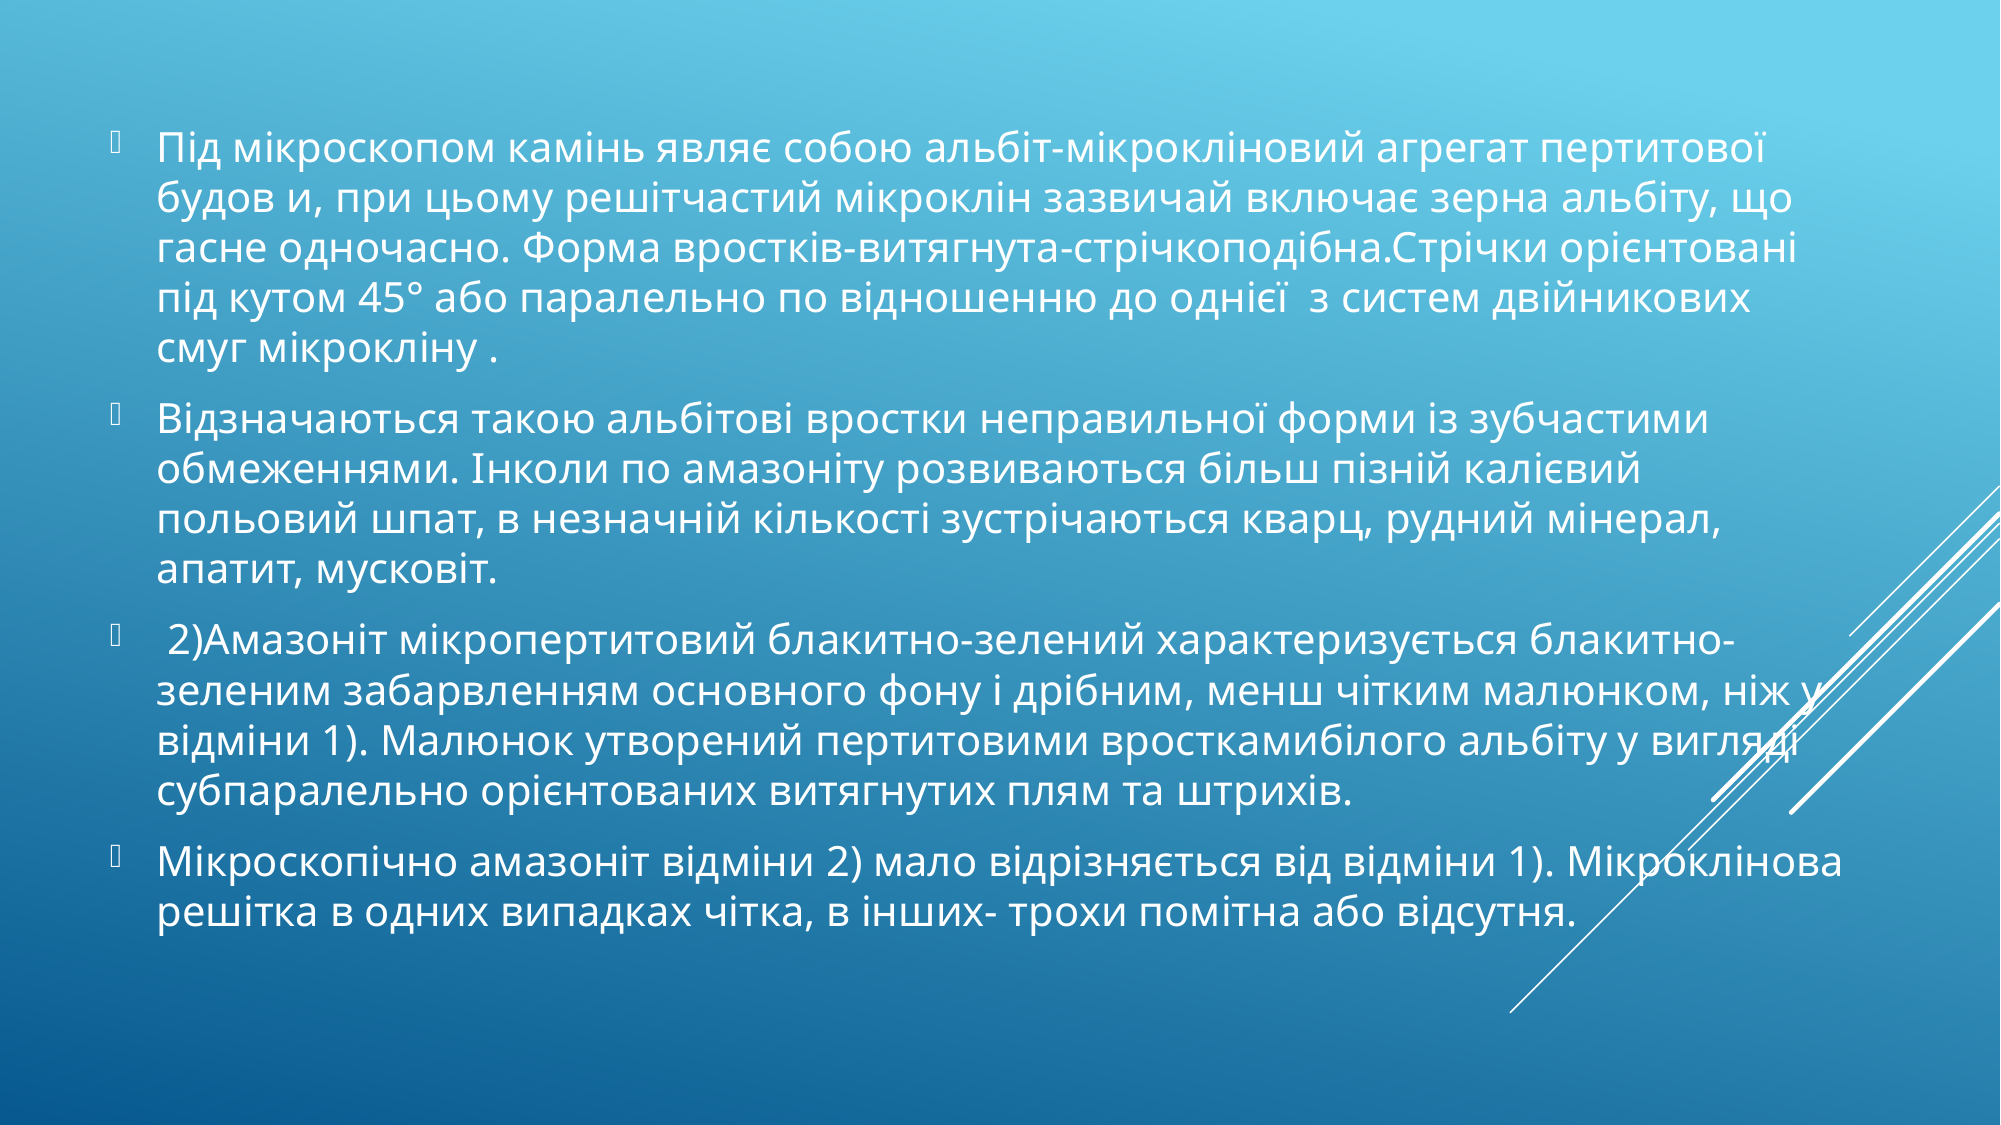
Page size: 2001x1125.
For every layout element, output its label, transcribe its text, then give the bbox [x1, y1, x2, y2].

list Під мікроскопом камінь являє собою альбіт-мікрокліновий агрегат пертитової будов и, при цьому решітчастий мікроклін зазвичай включає зерна альбіту, що гасне одночасно. Форма вростків-витягнута-стрічкоподібна.Стрічки орієнтовані під кутом 45° або паралельно по відношенню до однієї з систем двійникових смуг мікрокліну . Відзначаються такою альбітові вростки неправильної форми із зубчастими обмеженнями. Інколи по амазоніту розвиваються більш пізній калієвий польовий шпат, в незначній кількості зустрічаються кварц, рудний мінерал, апатит, мусковіт. 2)Амазоніт мікропертитовий блакитно-зелений характеризується блакитно-зеленим забарвленням основного фону і дрібним, менш чітким малюнком, ніж у відміни 1). Малюнок утворений пертитовими вросткамибілого альбіту у вигляді субпаралельно орієнтованих витягнутих плям та штрихів. Мікроскопічно амазоніт відміни 2) мало відрізняється від відміни 1). Мікроклінова решітка в одних випадках чітка, в інших- трохи помітна або відсутня. [94, 112, 1867, 1014]
